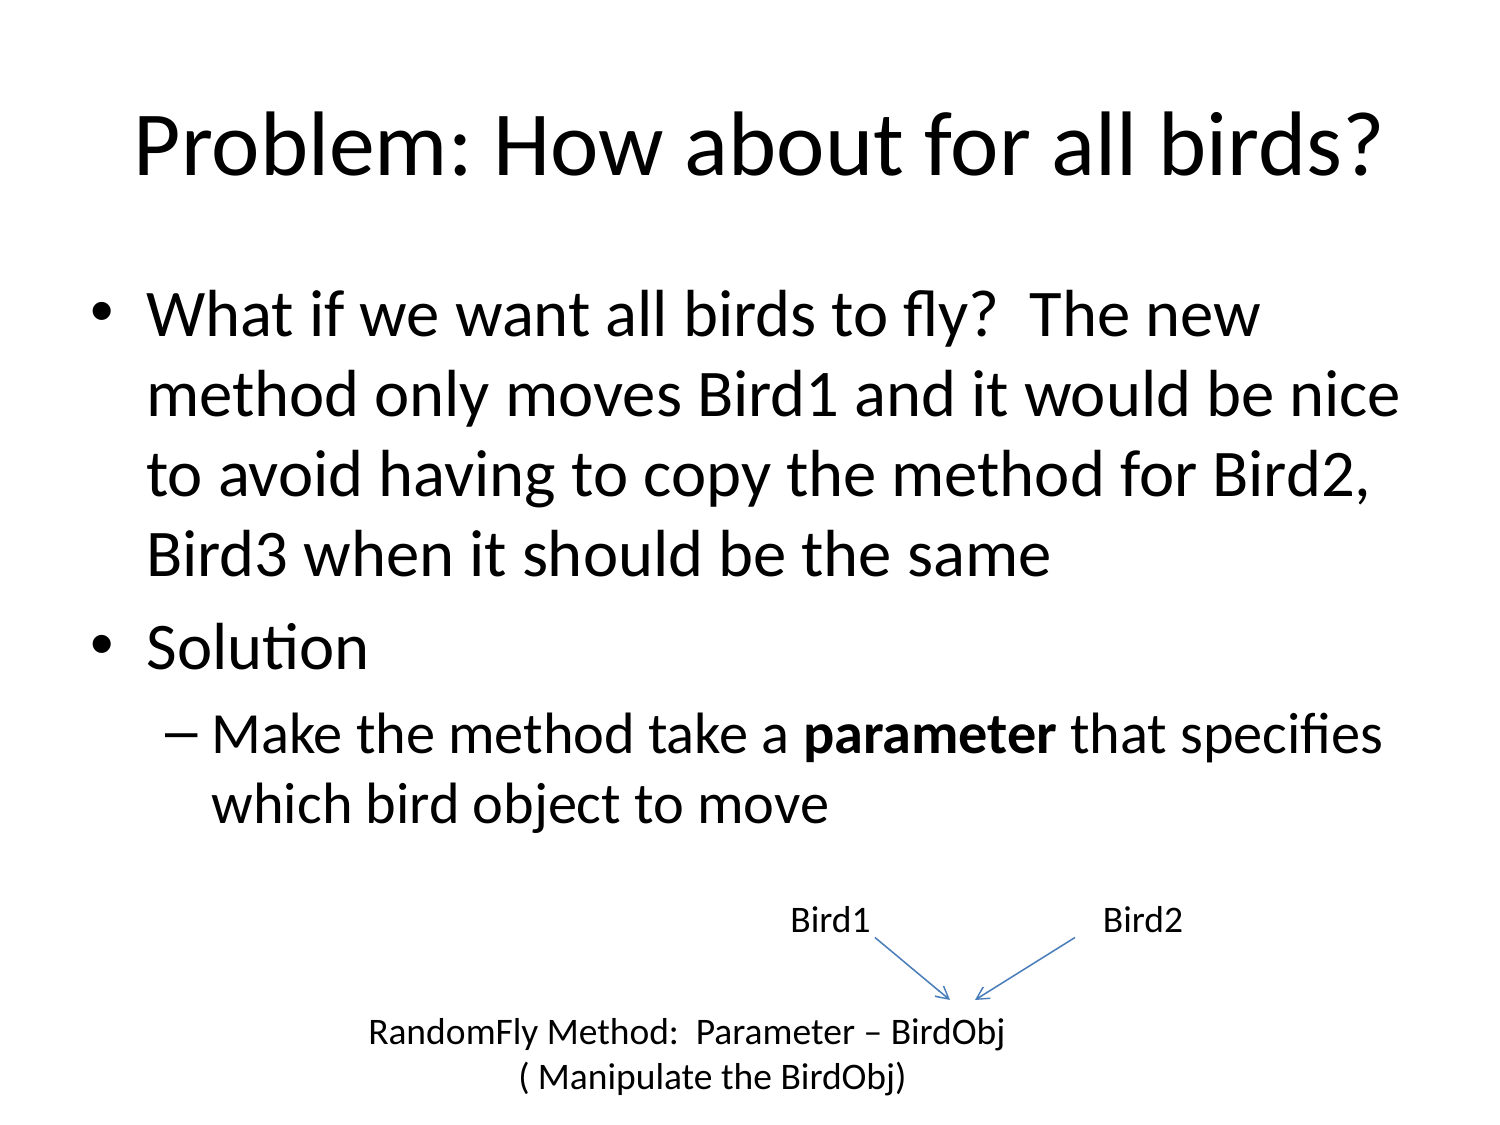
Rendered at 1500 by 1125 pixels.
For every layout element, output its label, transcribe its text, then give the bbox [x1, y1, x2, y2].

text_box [874, 937, 951, 1001]
text_box Bird2 [1088, 887, 1199, 948]
text_box Bird1 [775, 887, 886, 948]
title Problem: How about for all birds? [75, 45, 1425, 233]
text_box RandomFly Method: Parameter – BirdObj ( Manipulate the BirdObj) [353, 999, 1022, 1105]
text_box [974, 937, 1076, 1001]
list What if we want all birds to fly? The new method only moves Bird1 and it would be nice to avoid having to copy the method for Bird2, Bird3 when it should be the same Solution Make the method take a parameter that specifies which bird object to move [75, 262, 1425, 1005]
